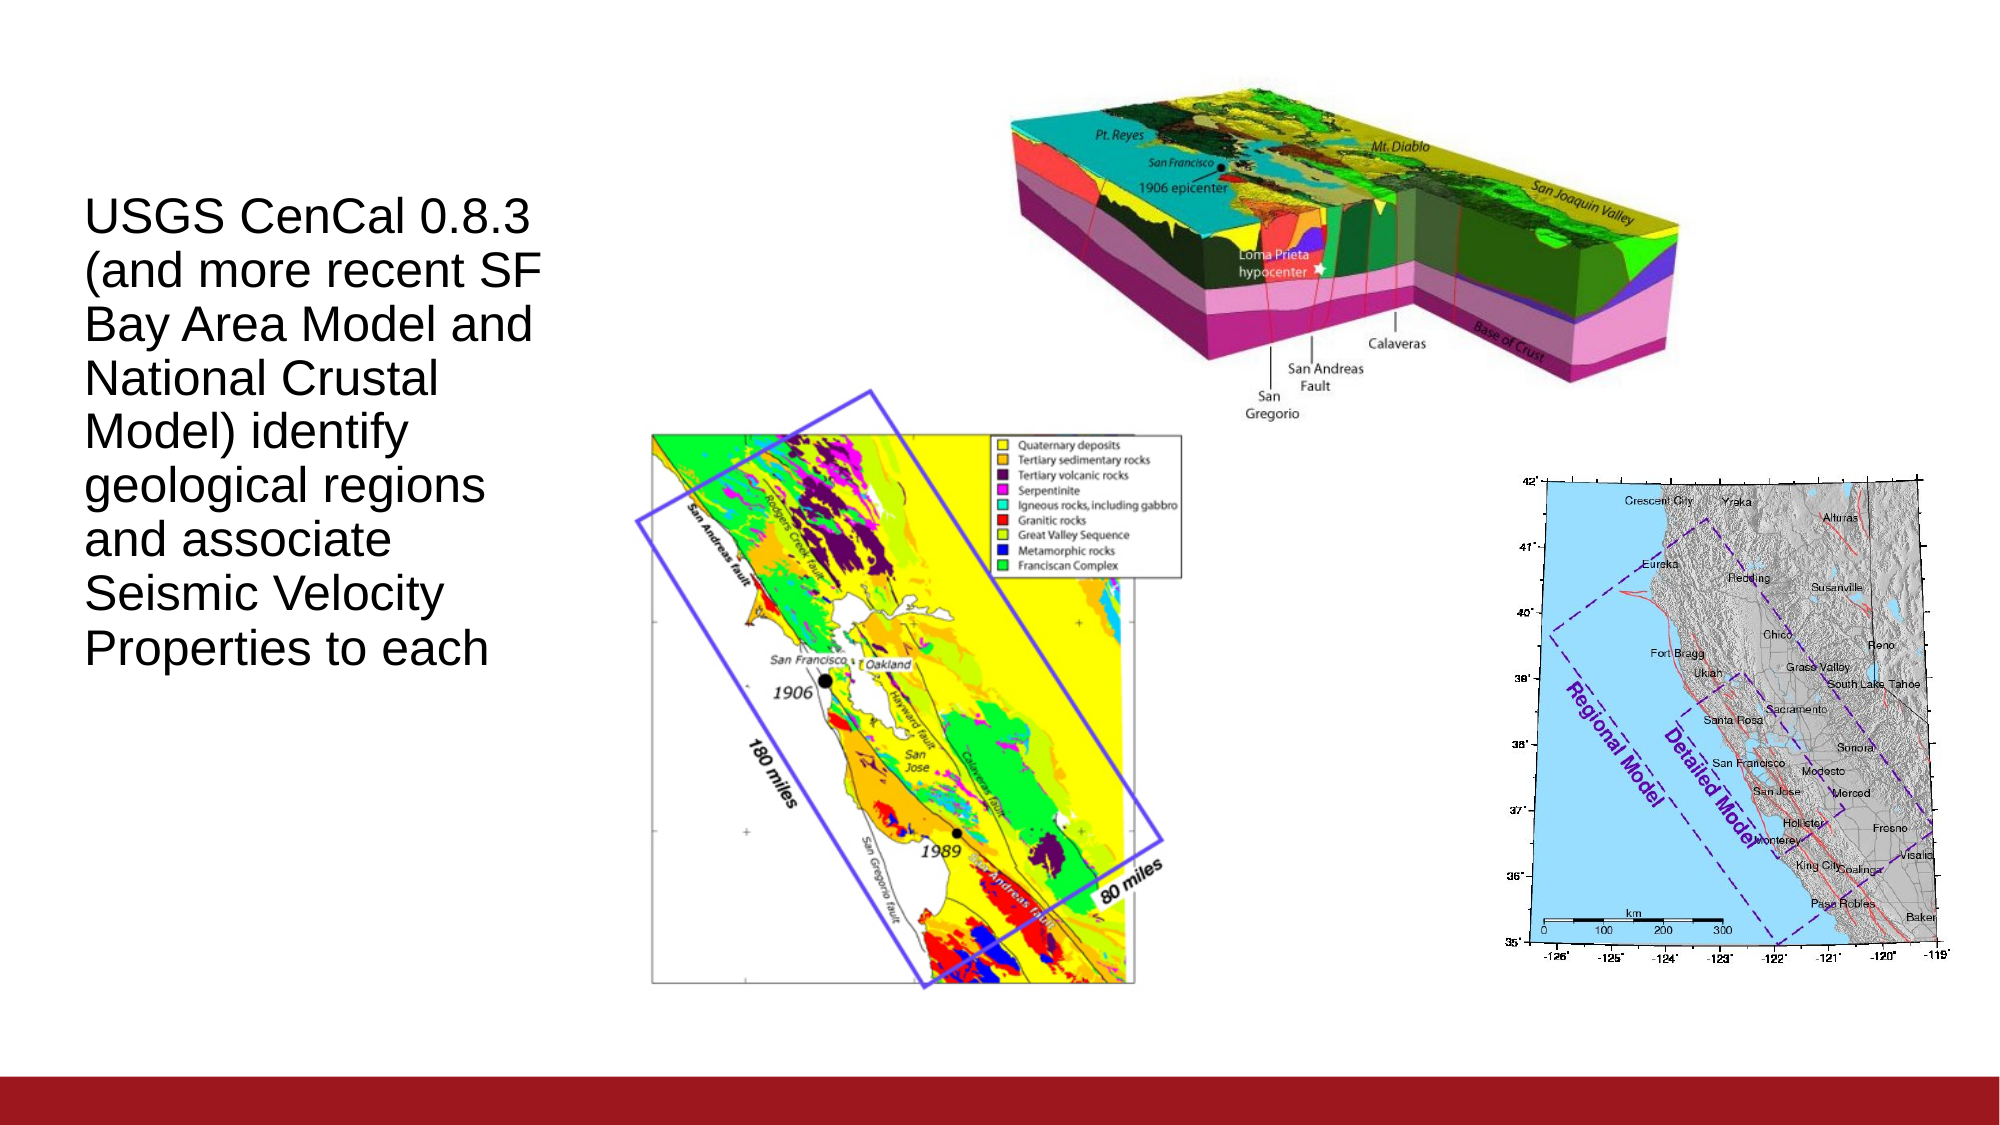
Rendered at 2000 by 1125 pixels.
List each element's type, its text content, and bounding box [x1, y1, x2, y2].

picture [612, 62, 1706, 1010]
picture [1498, 474, 1954, 969]
text_box USGS CenCal 0.8.3 (and more recent SF Bay Area Model and National Crustal Model) identify geological regions and associate Seismic Velocity Properties to each [69, 182, 584, 738]
